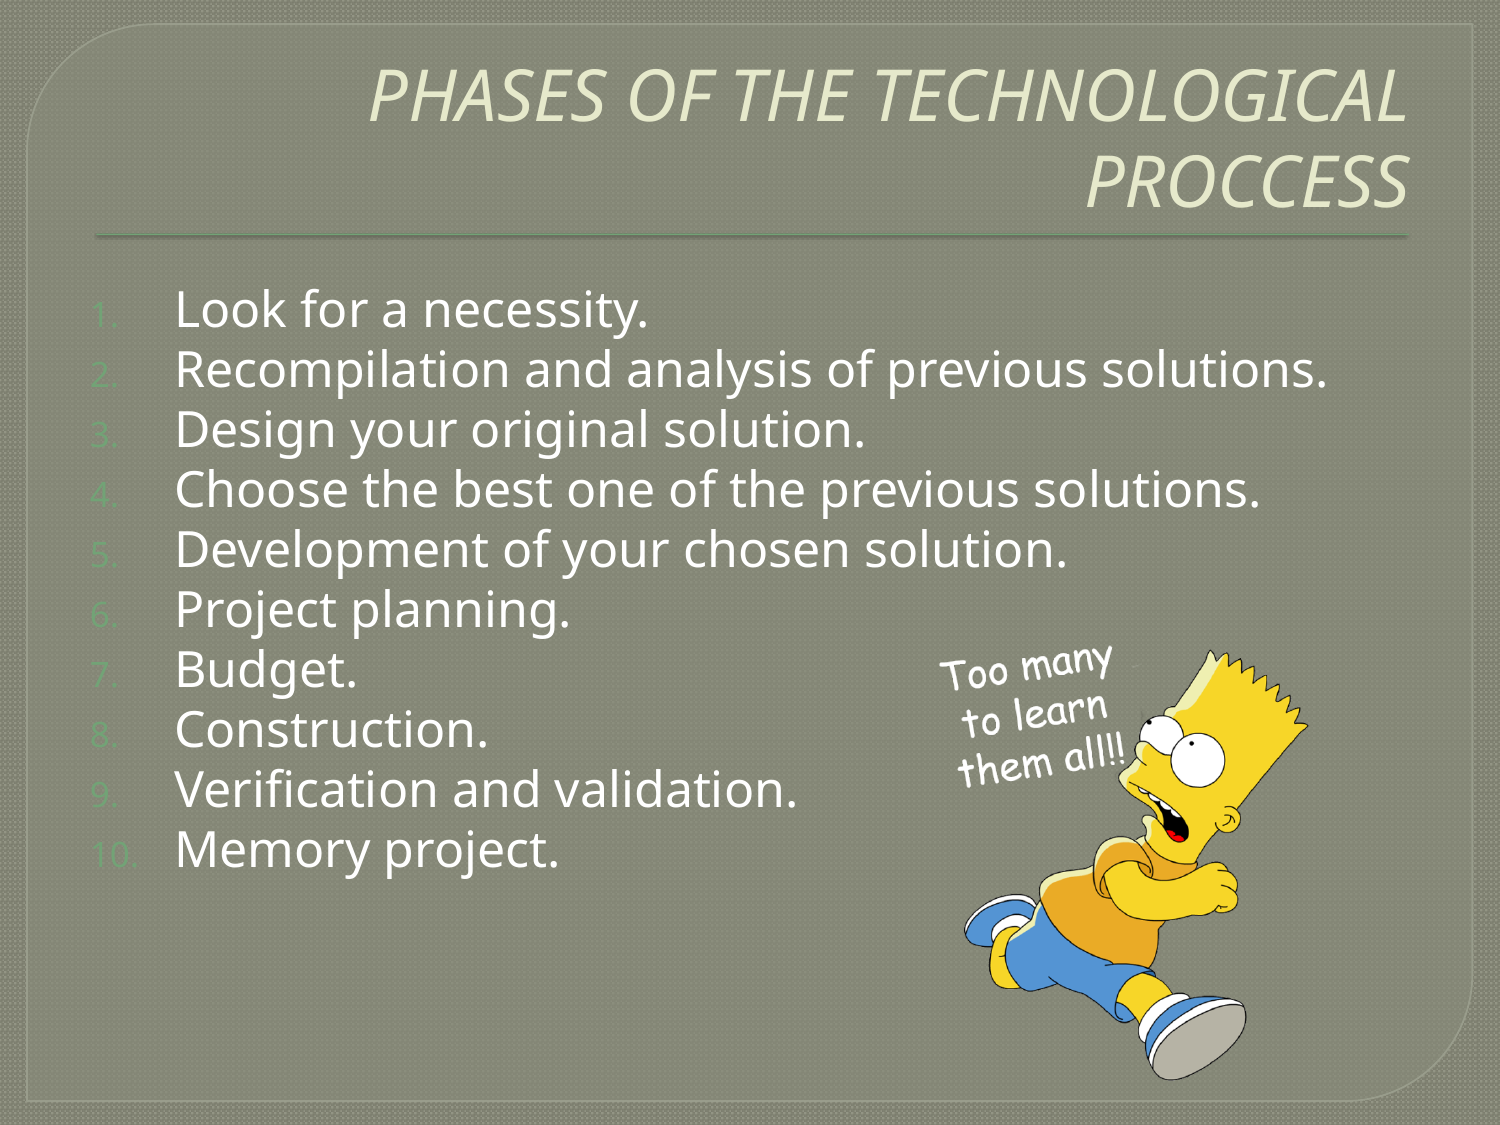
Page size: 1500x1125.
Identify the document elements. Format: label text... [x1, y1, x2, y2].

list Look for a necessity. Recompilation and analysis of previous solutions. Design your original solution. Choose the best one of the previous solutions. Development of your chosen solution. Project planning. Budget. Construction. Verification and validation. Memory project. [75, 270, 1425, 1013]
picture [937, 632, 1331, 1091]
title PHASES OF THE TECHNOLOGICAL PROCCESS [75, 41, 1425, 230]
